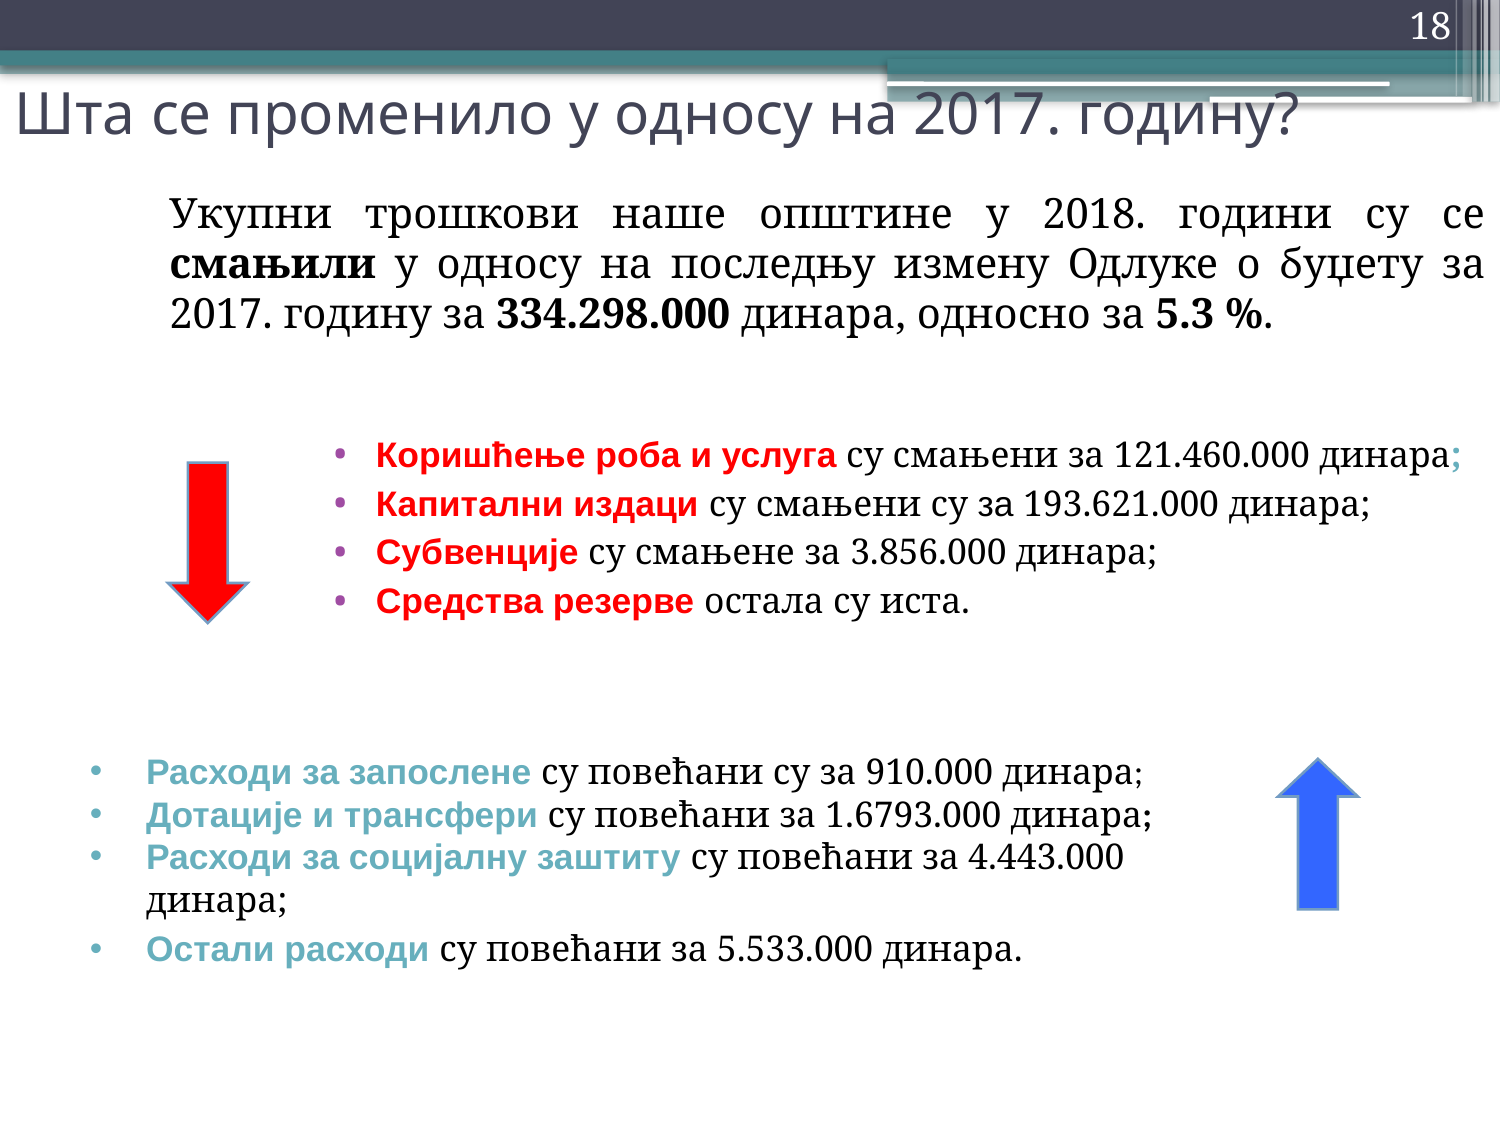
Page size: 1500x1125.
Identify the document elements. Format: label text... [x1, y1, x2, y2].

list Коришћење роба и услуга су смањени за 121.460.000 динара; Капитални издаци су смањени су за 193.621.000 динара; Субвенције су смањене за 3.856.000 динара; Средства резерве остала су иста. [301, 424, 1500, 666]
title Шта се променило у односу на 2017. годину? [0, 42, 1350, 180]
list Укупни трошкови наше општине у 2018. години су се смањили у односу на последњу измену Одлуке о буџету за 2017. годину за 334.298.000 динара, односно за 5.3 %. [150, 179, 1500, 365]
text_box [1278, 758, 1358, 910]
text_box Расходи за запослене су повећани су за 910.000 динара; Дотације и трансфери су повећани за 1.6793.000 динара; Расходи за социјалну заштиту су повећани за 4.443.000 динара; Остали расходи су повећани за 5.533.000 динара. [75, 741, 1282, 946]
slide_number 18 [1341, 0, 1466, 61]
text_box [167, 462, 248, 624]
